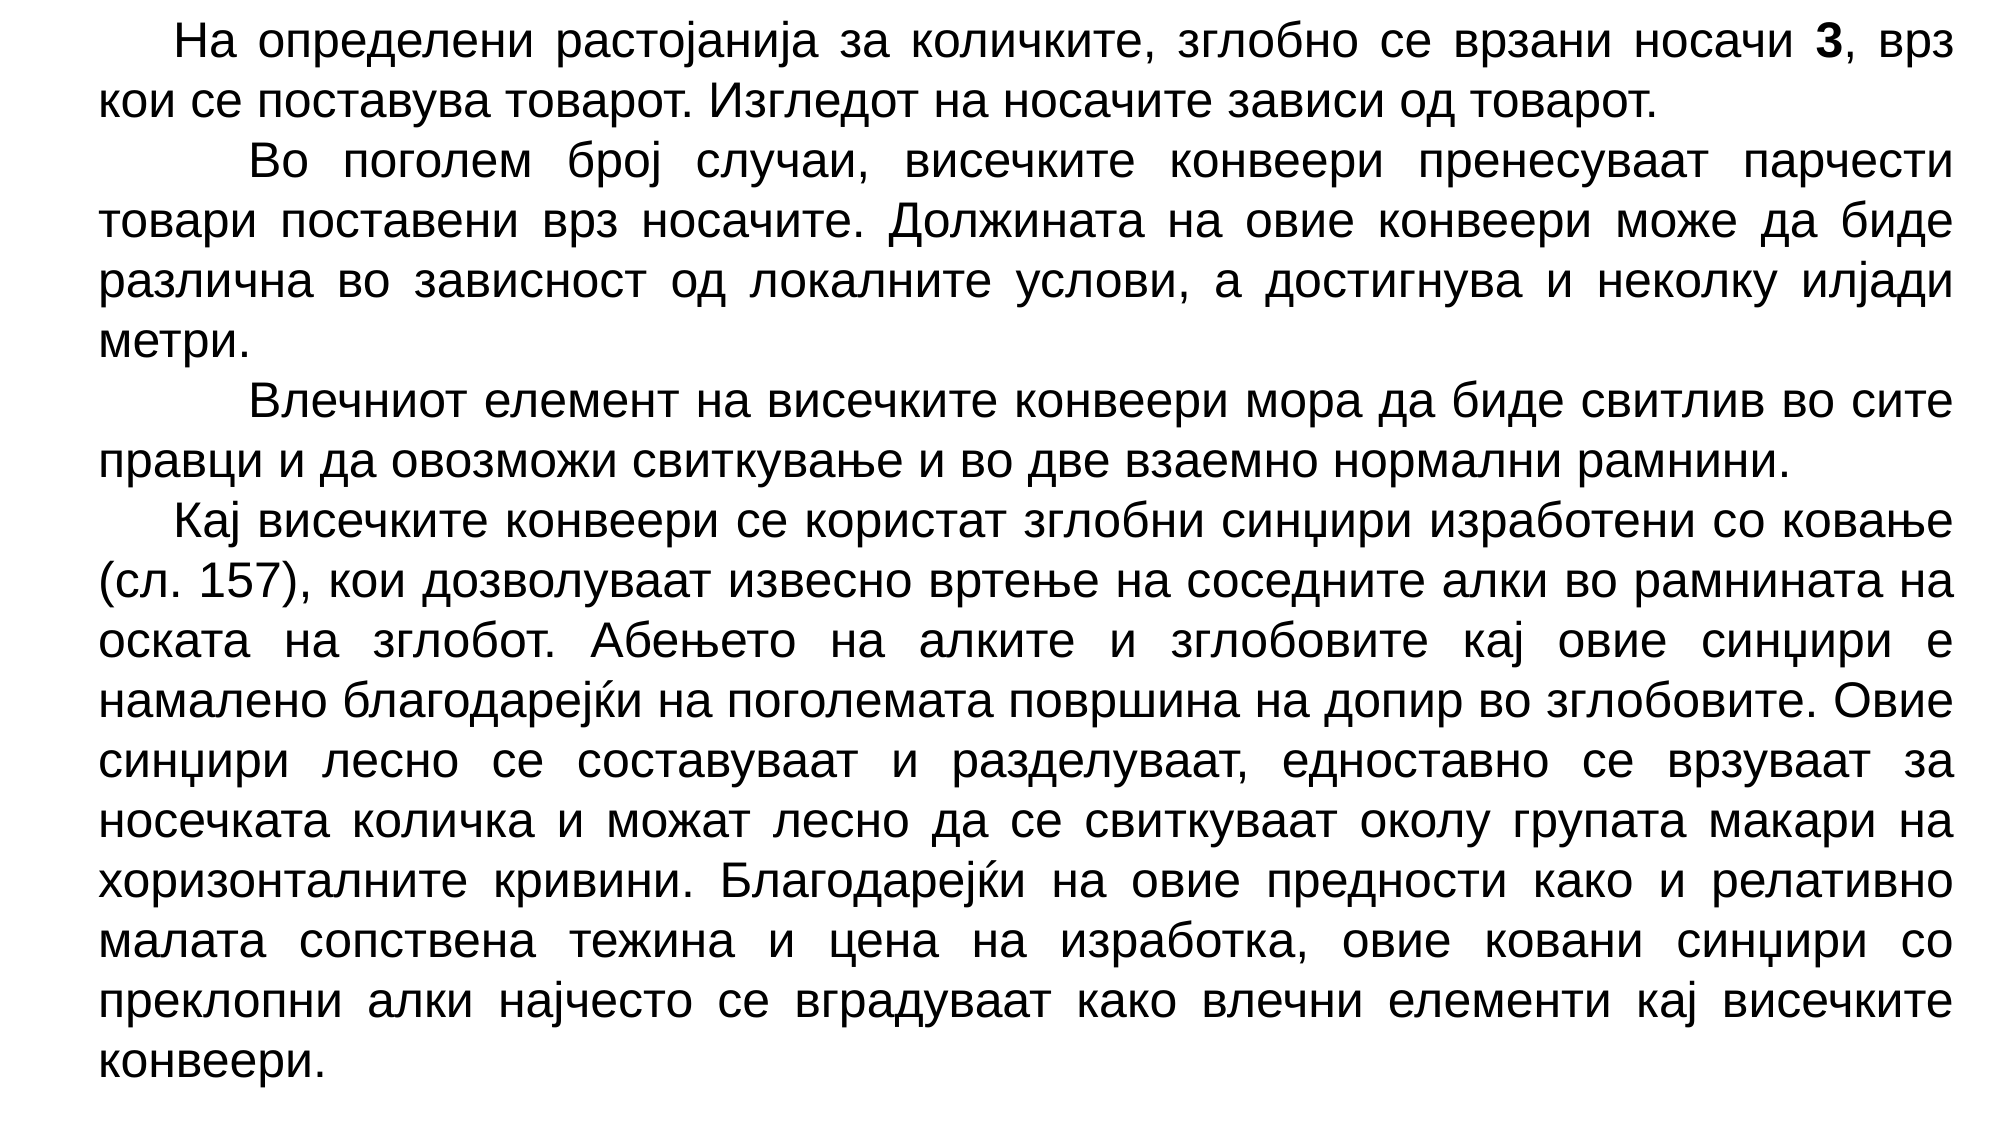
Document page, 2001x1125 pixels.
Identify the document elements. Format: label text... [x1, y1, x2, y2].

text_box На определени растојанија за количките, зглобно се врзани носачи 3, врз кои се поставува товарот. Изгледот на носачите зависи од товарот. Во поголем број случаи, висечките конвеери пренесуваат парчести товари поставени врз носачите. Должината на овие конвеери може да биде различна во зависност од локалните услови, а достигнува и неколку илјади метри. Влечниот елемент на висечките конвеери мора да биде свитлив во сите правци и да овозможи свиткување и во две взаемно нормални рамнини. Кај висечките конвеери се користат зглобни синџири изработени со ковање (сл. 157), кои дозволуваат извесно вртење на соседните алки во рамнината на оската на зглобот. Абењето на алките и зглобовите кај овие синџири е намалено благодарејќи на поголемата површина на допир во зглобовите. Овие синџири лесно се составуваат и разделуваат, едноставно се врзуваат за носечката количка и можат лесно да се свиткуваат околу групата макари на хоризонталните кривини. Благодарејќи на овие предности како и релативно малата сопствена тежина и цена на изработка, овие ковани синџири со преклопни алки најчесто се вградуваат како влечни елементи кај висечките конвеери. [83, 0, 1970, 1095]
